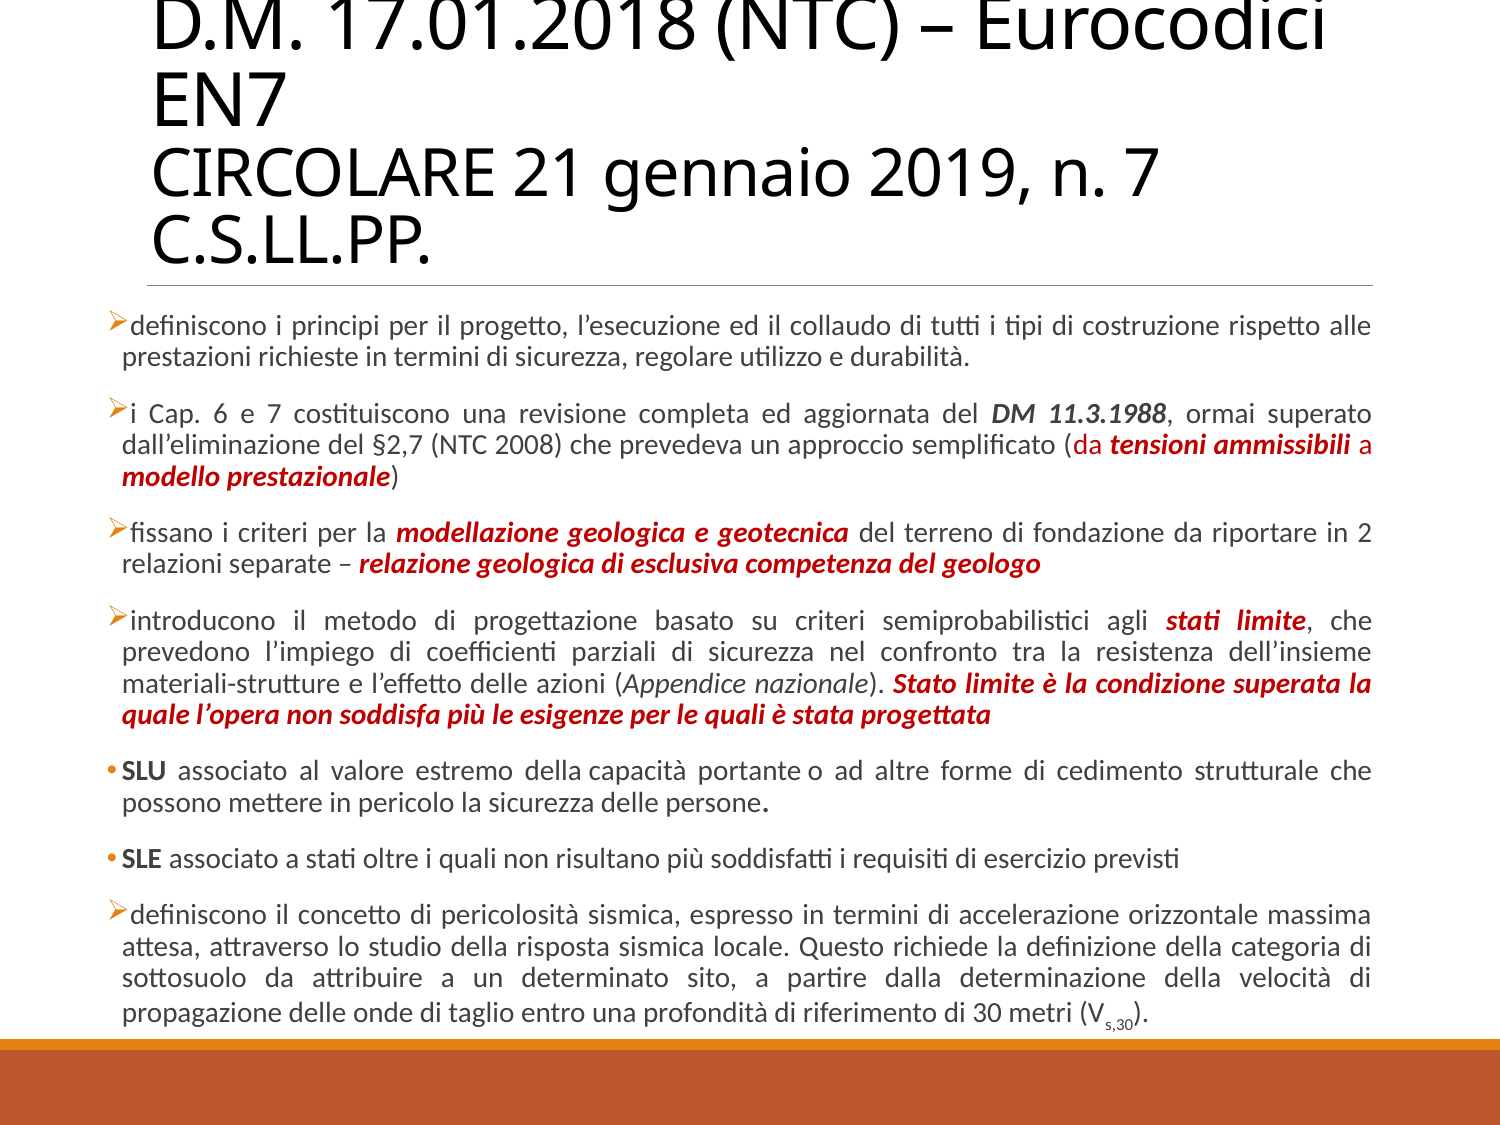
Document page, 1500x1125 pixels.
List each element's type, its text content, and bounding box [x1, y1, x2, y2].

list definiscono i principi per il progetto, l’esecuzione ed il collaudo di tutti i tipi di costruzione rispetto alle prestazioni richieste in termini di sicurezza, regolare utilizzo e durabilità. i Cap. 6 e 7 costituiscono una revisione completa ed aggiornata del DM 11.3.1988, ormai superato dall’eliminazione del §2,7 (NTC 2008) che prevedeva un approccio semplificato (da tensioni ammissibili a modello prestazionale) fissano i criteri per la modellazione geologica e geotecnica del terreno di fondazione da riportare in 2 relazioni separate – relazione geologica di esclusiva competenza del geologo introducono il metodo di progettazione basato su criteri semiprobabilistici agli stati limite, che prevedono l’impiego di coefficienti parziali di sicurezza nel confronto tra la resistenza dell’insieme materiali-strutture e l’effetto delle azioni (Appendice nazionale). Stato limite è la condizione superata la quale l’opera non soddisfa più le esigenze per le quali è stata progettata SLU associato al valore estremo della capacità portante o ad altre forme di cedimento strutturale che possono mettere in pericolo la sicurezza delle persone. SLE associato a stati oltre i quali non risultano più soddisfatti i requisiti di esercizio previsti definiscono il concetto di pericolosità sismica, espresso in termini di accelerazione orizzontale massima attesa, attraverso lo studio della risposta sismica locale. Questo richiede la definizione della categoria di sottosuolo da attribuire a un determinato sito, a partire dalla determinazione della velocità di propagazione delle onde di taglio entro una profondità di riferimento di 30 metri (Vs,30). [106, 302, 1373, 963]
title D.M. 17.01.2018 (NTC) – Eurocodici EN7 CIRCOLARE 21 gennaio 2019, n. 7 C.S.LL.PP. [135, 47, 1373, 285]
